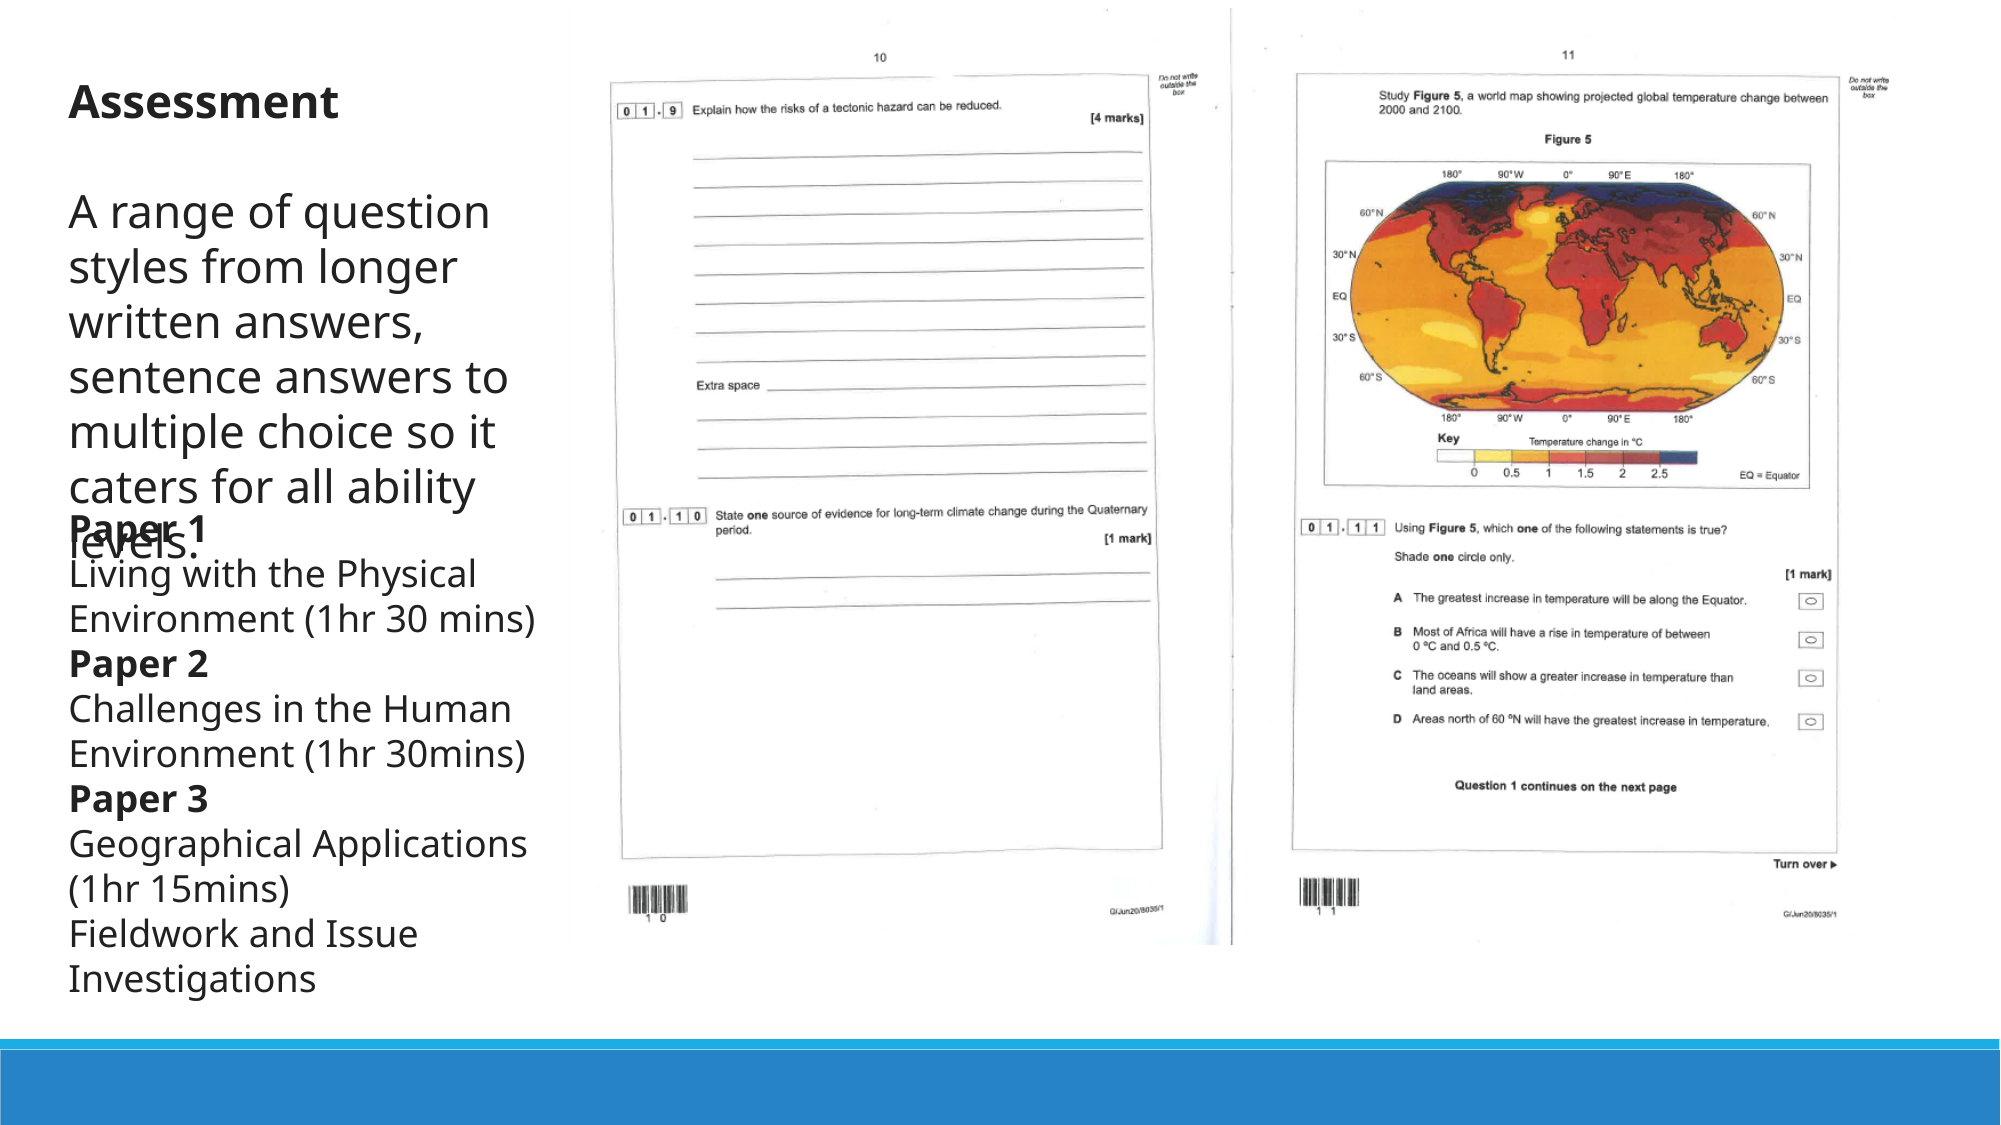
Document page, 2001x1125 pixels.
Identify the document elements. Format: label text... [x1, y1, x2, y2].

picture [567, 7, 1899, 945]
text_box Assessment A range of question styles from longer written answers, sentence answers to multiple choice so it caters for all ability levels. [53, 65, 566, 497]
text_box Paper 1 Living with the Physical Environment (1hr 30 mins) Paper 2 Challenges in the Human Environment (1hr 30mins) Paper 3 Geographical Applications (1hr 15mins) Fieldwork and Issue Investigations [53, 497, 608, 1008]
